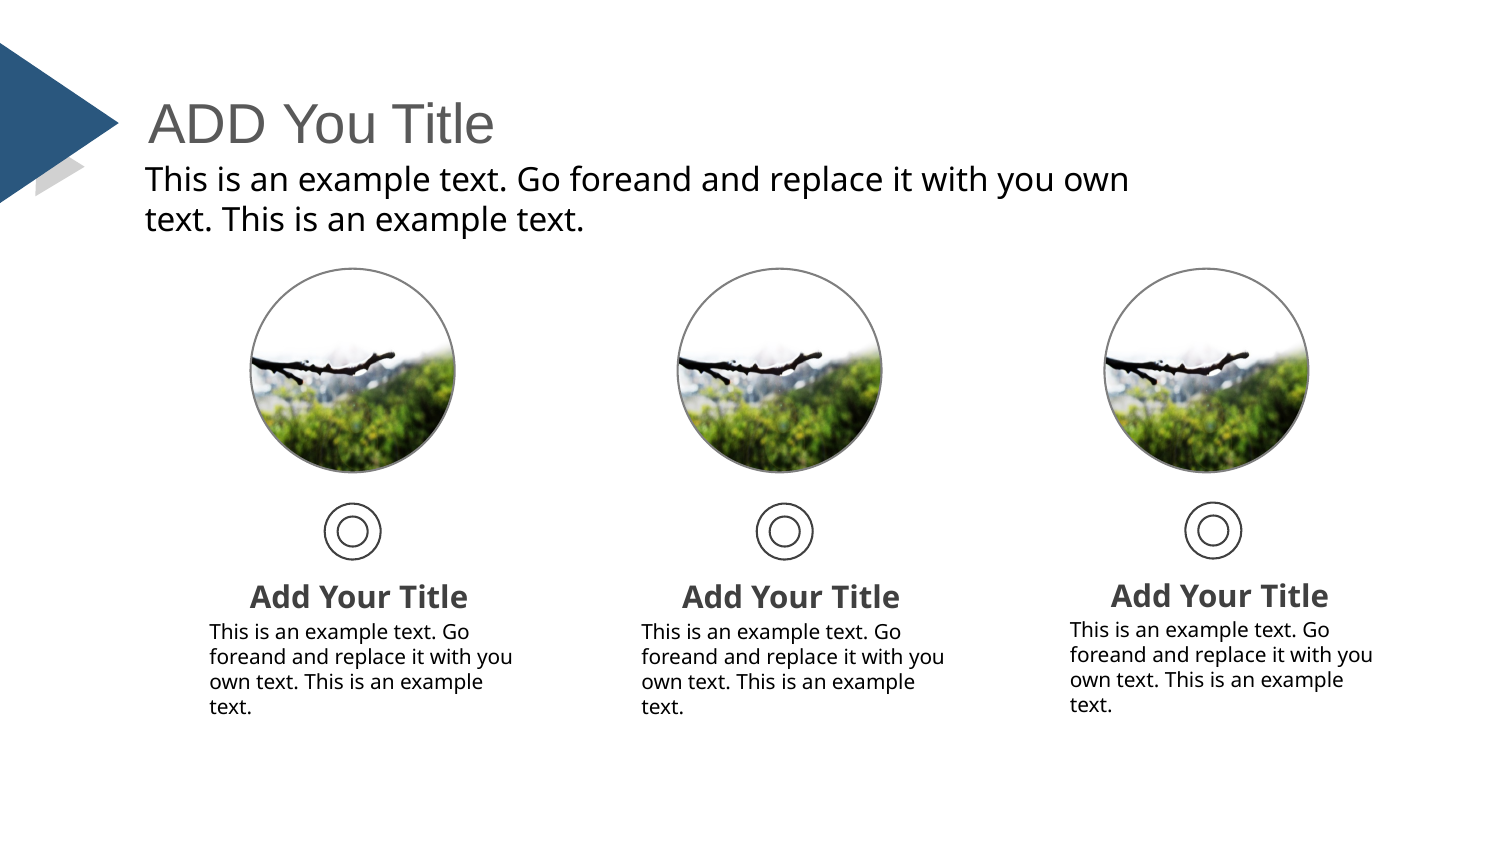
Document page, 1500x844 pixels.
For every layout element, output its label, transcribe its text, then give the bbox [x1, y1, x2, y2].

text_box This is an example text. Go foreand and replace it with you own text. This is an example text. [133, 152, 1191, 244]
text_box Add Your Title [1099, 570, 1356, 611]
text_box This is an example text. Go foreand and replace it with you own text. This is an example text. [629, 612, 965, 724]
text_box [324, 503, 381, 560]
text_box [677, 268, 882, 473]
text_box [0, 42, 119, 204]
text_box ADD You Title [137, 82, 931, 152]
text_box [1185, 502, 1242, 559]
text_box This is an example text. Go foreand and replace it with you own text. This is an example text. [198, 612, 533, 724]
text_box Add Your Title [670, 571, 927, 612]
text_box [35, 157, 85, 197]
text_box [250, 268, 455, 473]
text_box [1104, 268, 1309, 473]
text_box This is an example text. Go foreand and replace it with you own text. This is an example text. [1058, 611, 1393, 723]
text_box Add Your Title [238, 571, 495, 612]
text_box [756, 503, 813, 560]
